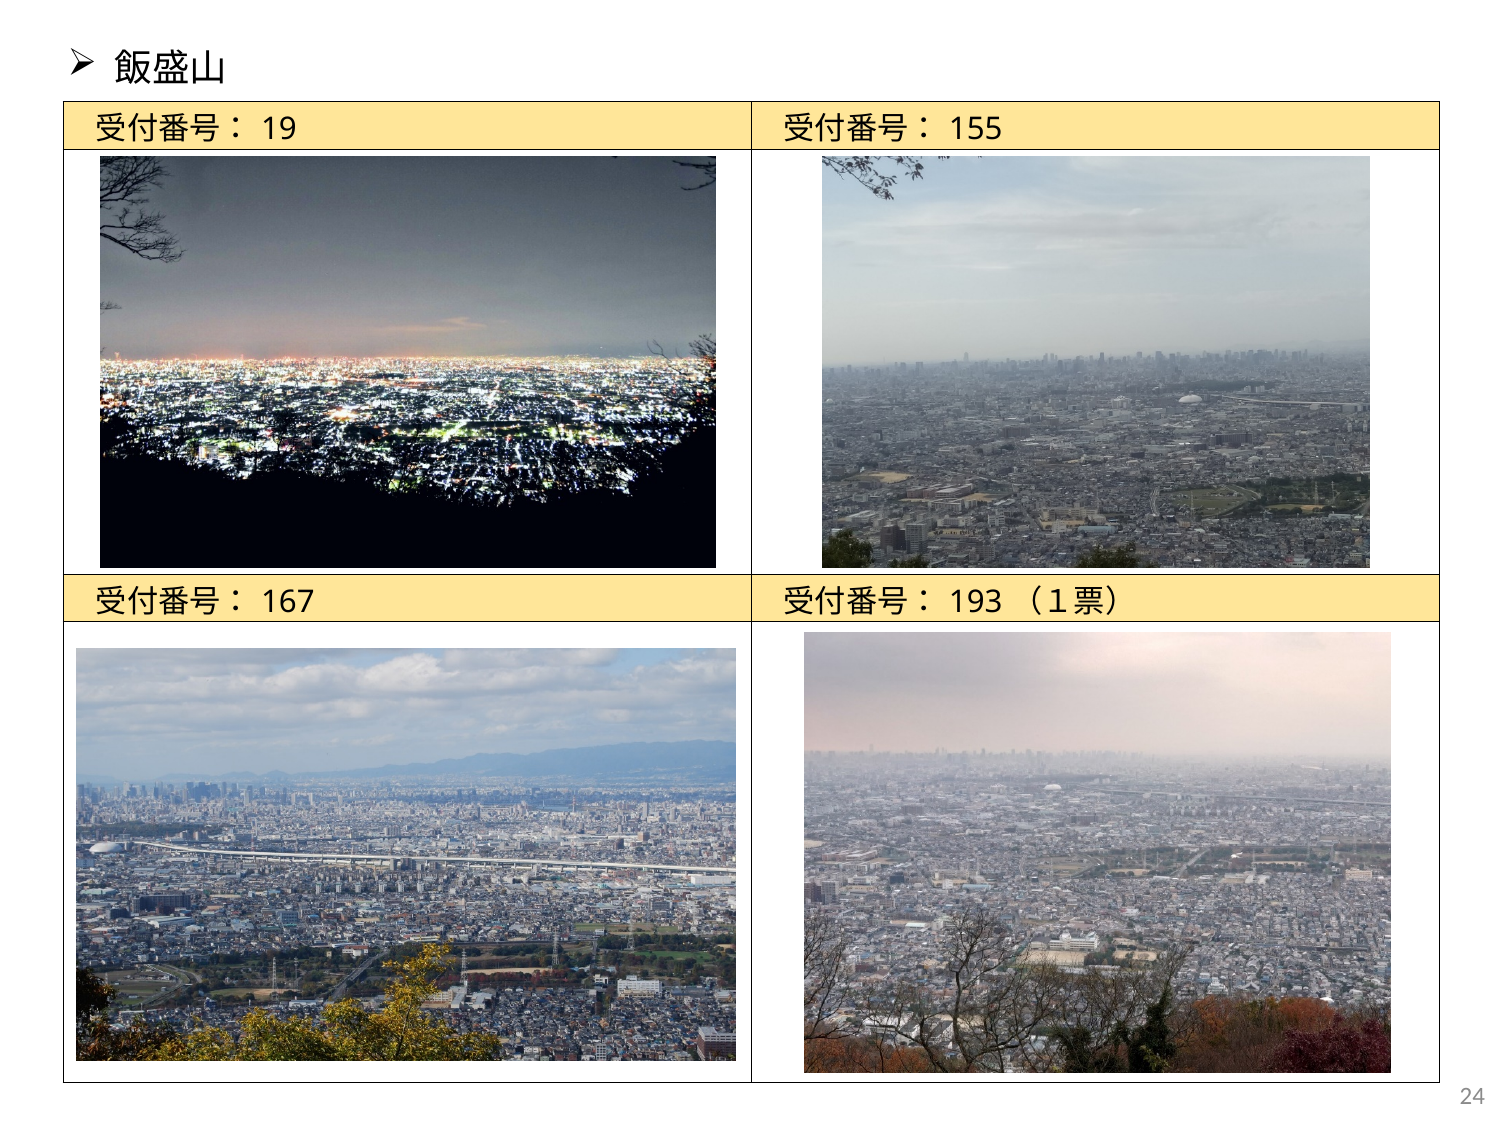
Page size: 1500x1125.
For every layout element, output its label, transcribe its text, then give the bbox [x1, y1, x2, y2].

picture [76, 648, 736, 1061]
picture [804, 632, 1391, 1073]
text_box 飯盛山 [53, 14, 1344, 97]
slide_number 24 [1162, 1065, 1500, 1125]
table_cell [752, 150, 1439, 574]
table_header 受付番号：155 [752, 102, 1439, 149]
table_cell 受付番号：193（１票） [752, 575, 1439, 621]
table_cell [64, 622, 751, 1082]
table_cell [64, 150, 751, 574]
table_header 受付番号：19 [64, 102, 751, 149]
table_cell 受付番号：167 [64, 575, 751, 621]
table_cell [752, 622, 1439, 1082]
picture [822, 156, 1371, 568]
picture [100, 156, 717, 568]
